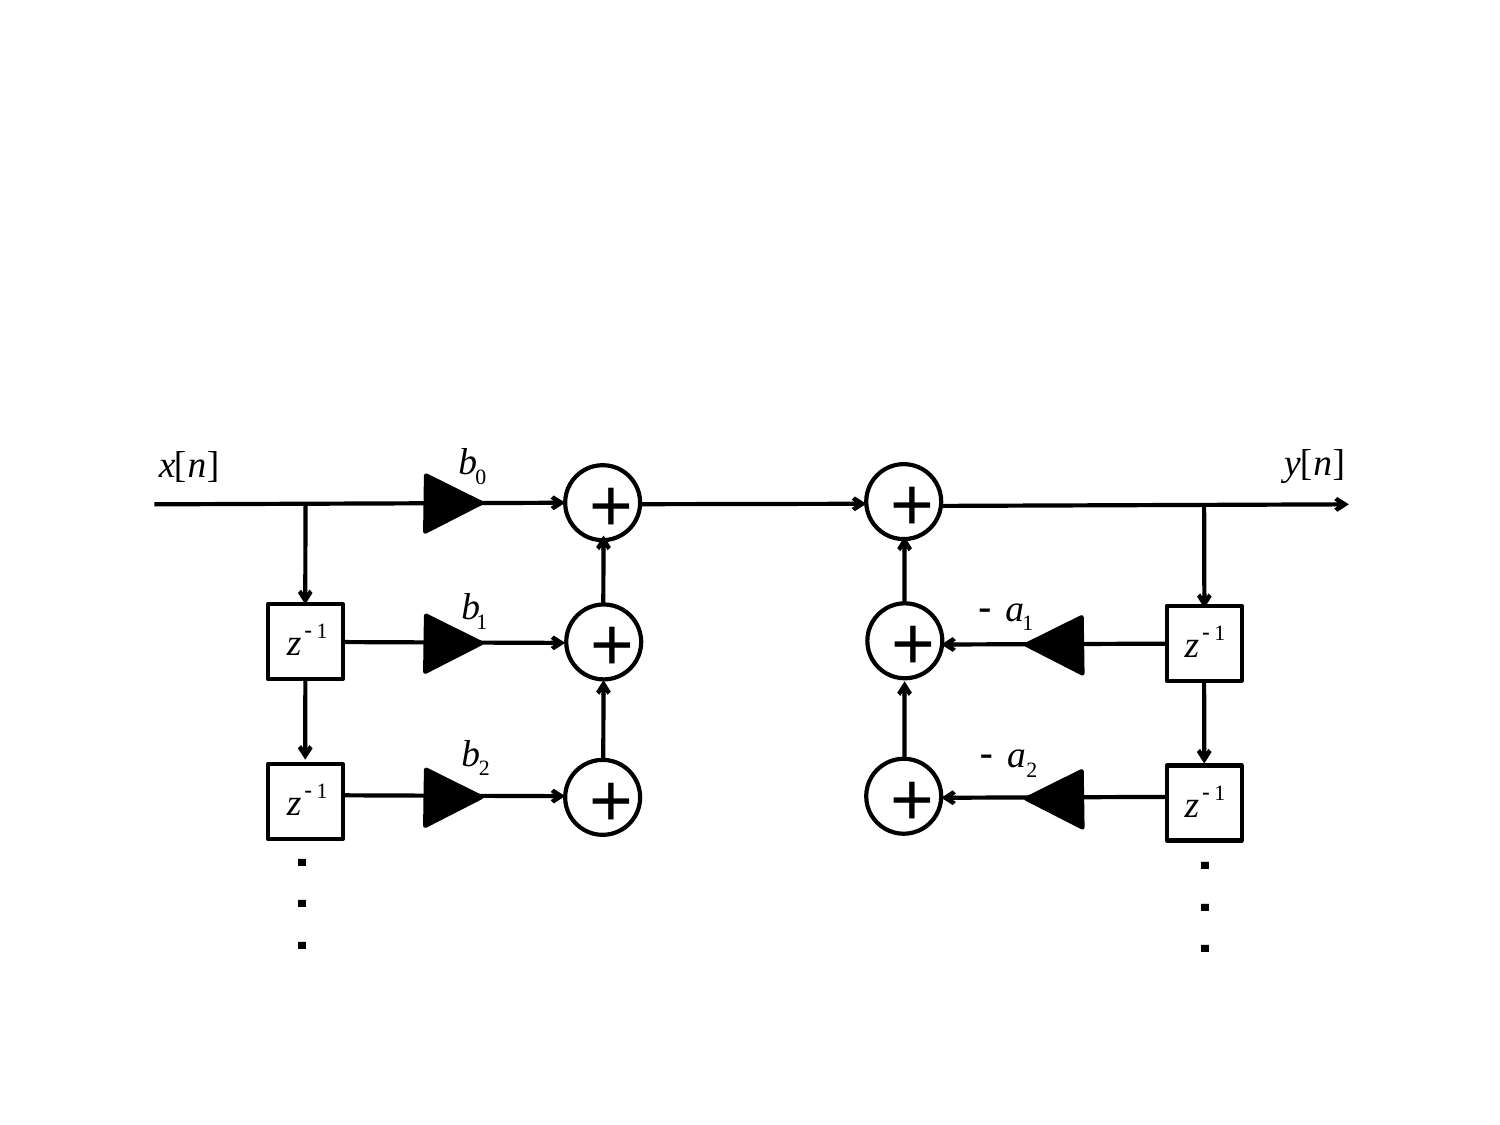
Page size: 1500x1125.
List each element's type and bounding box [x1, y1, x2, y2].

text_box [151, 436, 1351, 976]
